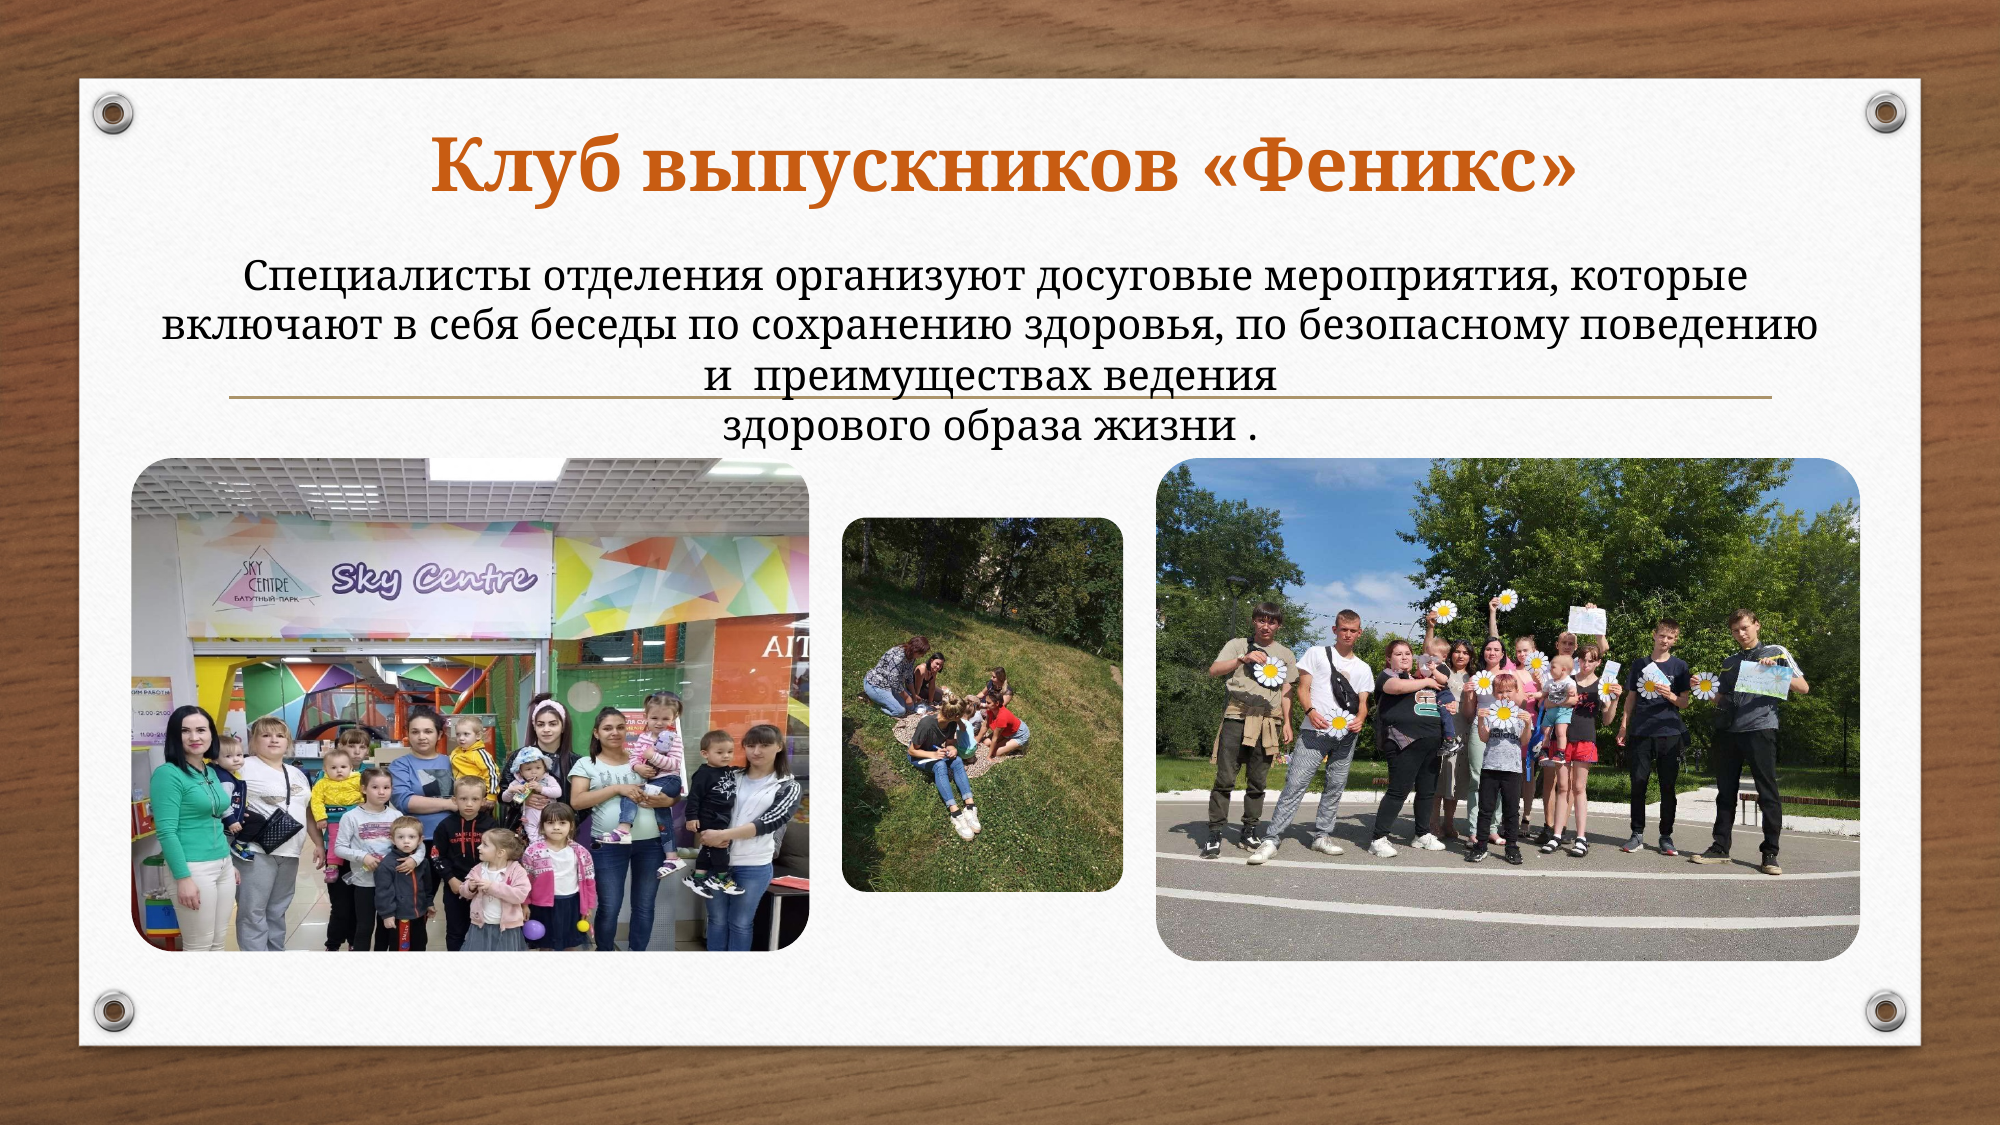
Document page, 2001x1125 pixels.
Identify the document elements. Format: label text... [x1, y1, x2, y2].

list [841, 517, 1124, 892]
picture [0, 0, 2000, 1125]
title Клуб выпускников «Феникс» [113, 94, 1898, 229]
text_box Специалисты отделения организуют досуговые мероприятия, которые включают в себя беседы по сохранению здоровья, по безопасному поведению и преимуществах ведения здорового образа жизни . [131, 241, 1861, 456]
